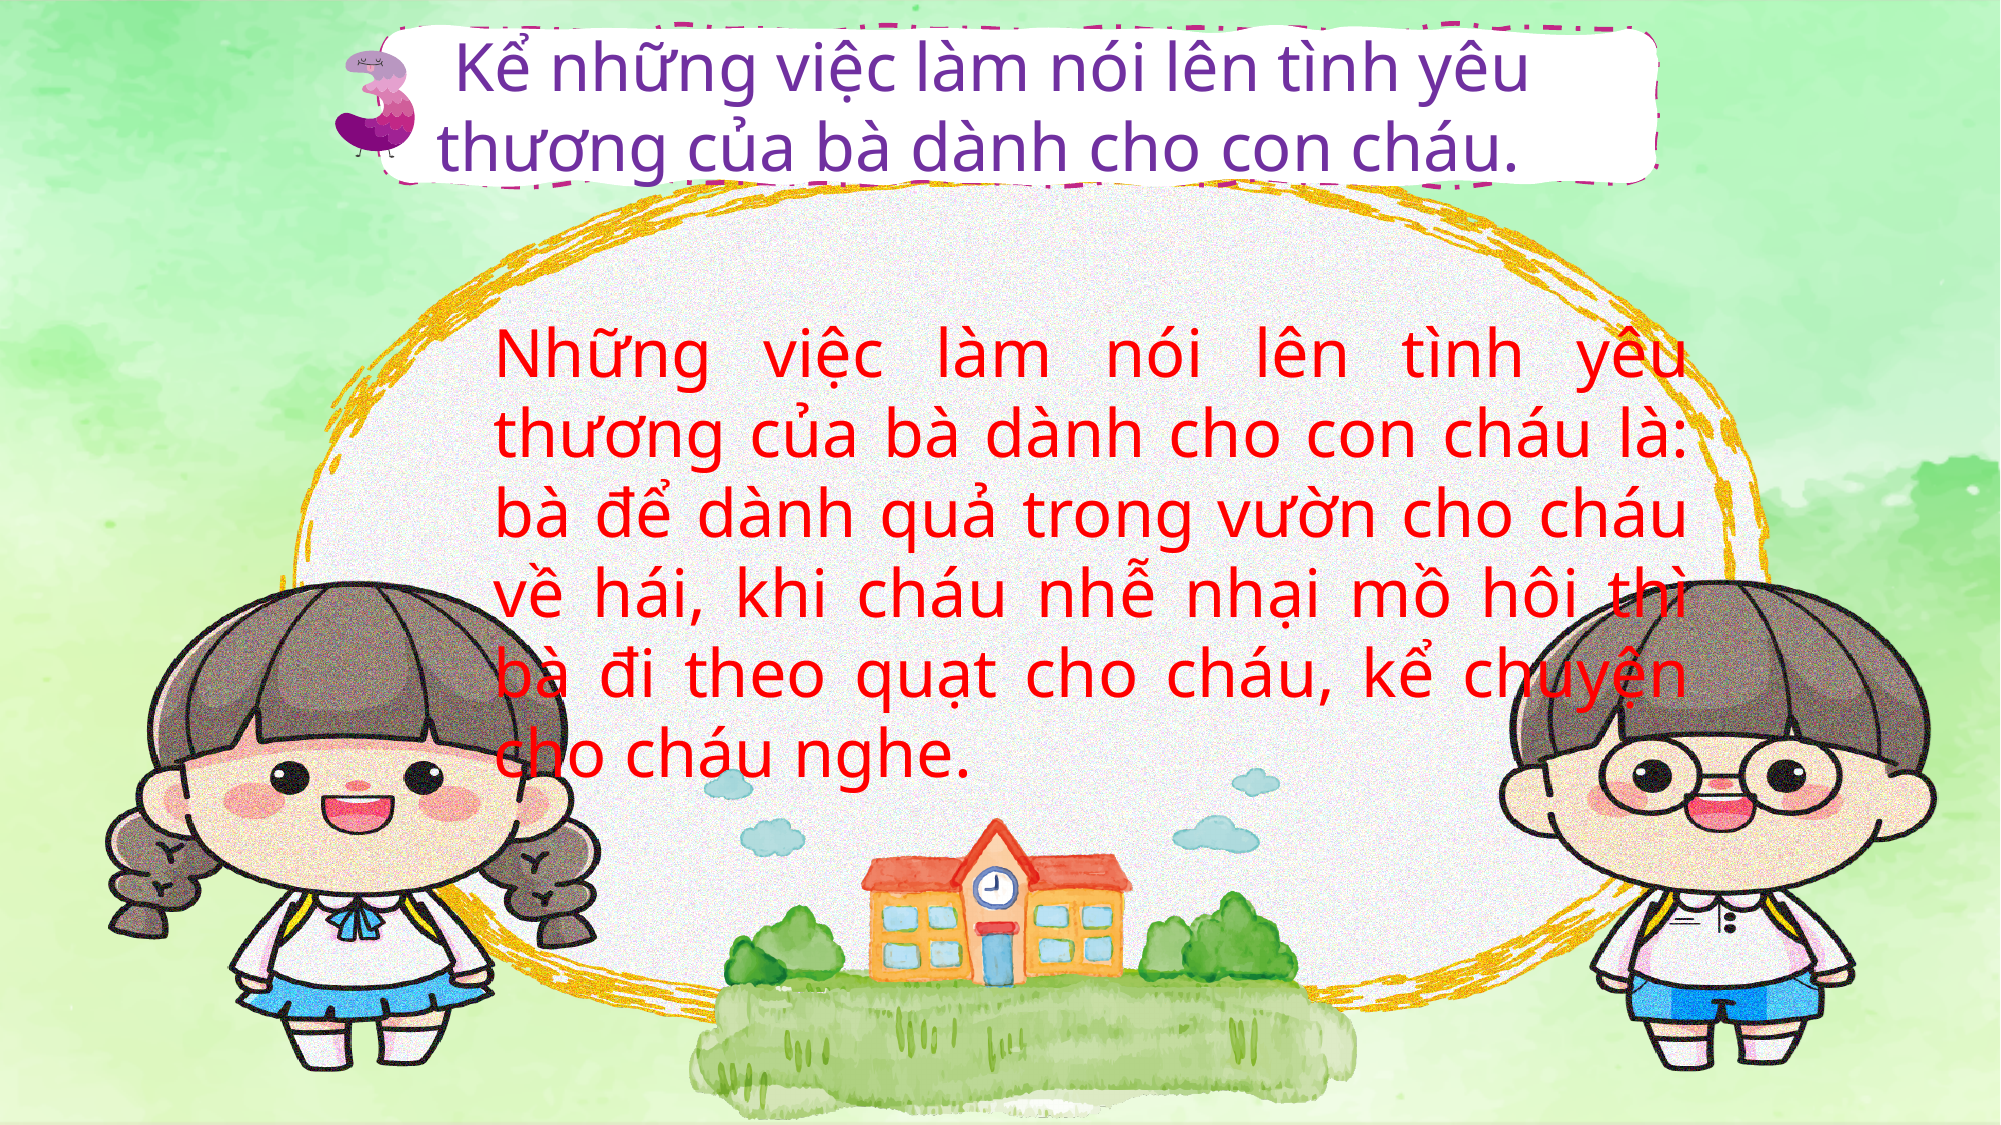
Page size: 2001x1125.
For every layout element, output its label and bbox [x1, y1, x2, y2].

picture [0, 0, 2001, 1125]
text_box [335, 17, 1736, 195]
